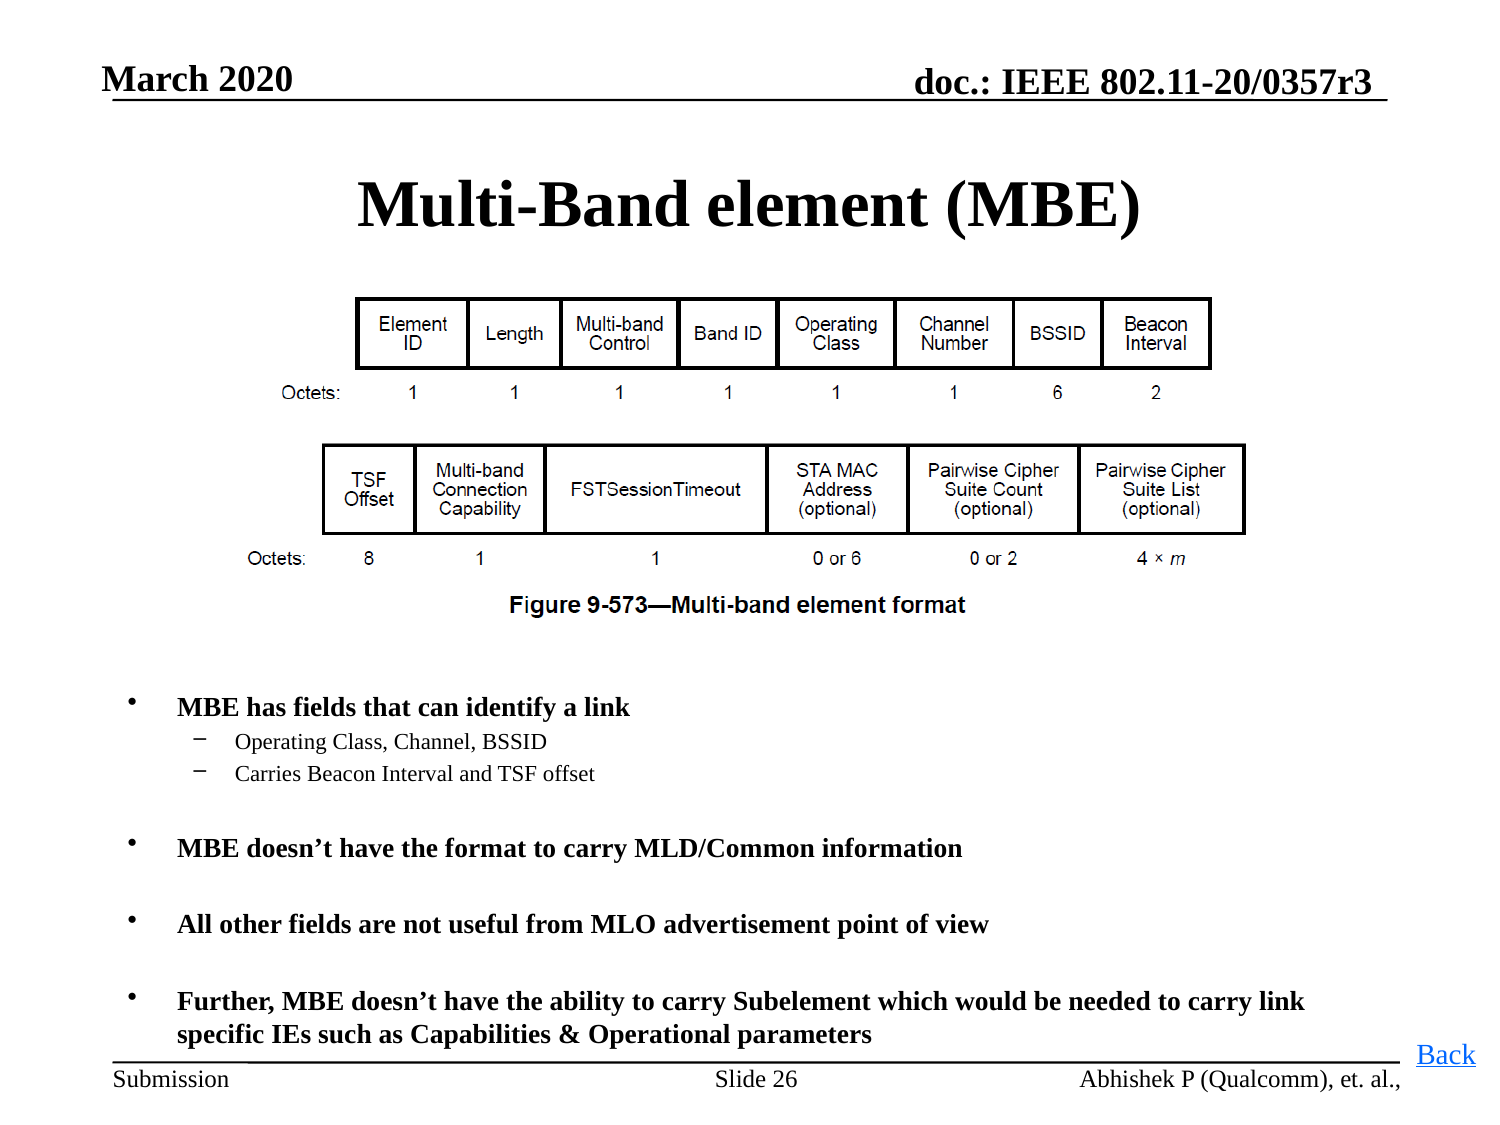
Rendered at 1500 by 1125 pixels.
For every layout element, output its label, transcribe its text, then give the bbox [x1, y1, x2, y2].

title Multi-Band element (MBE) [112, 112, 1388, 288]
picture [242, 287, 1258, 622]
list MBE has fields that can identify a link Operating Class, Channel, BSSID Carries Beacon Interval and TSF offset MBE doesn’t have the format to carry MLD/Common information All other fields are not useful from MLO advertisement point of view Further, MBE doesn’t have the ability to carry Subelement which would be needed to carry link specific IEs such as Capabilities & Operational parameters [112, 680, 1402, 1063]
text_box Back [1401, 1027, 1500, 1078]
footer Abhishek P (Qualcomm), et. al., [949, 1061, 1402, 1093]
slide_number Slide 26 [712, 1061, 801, 1093]
